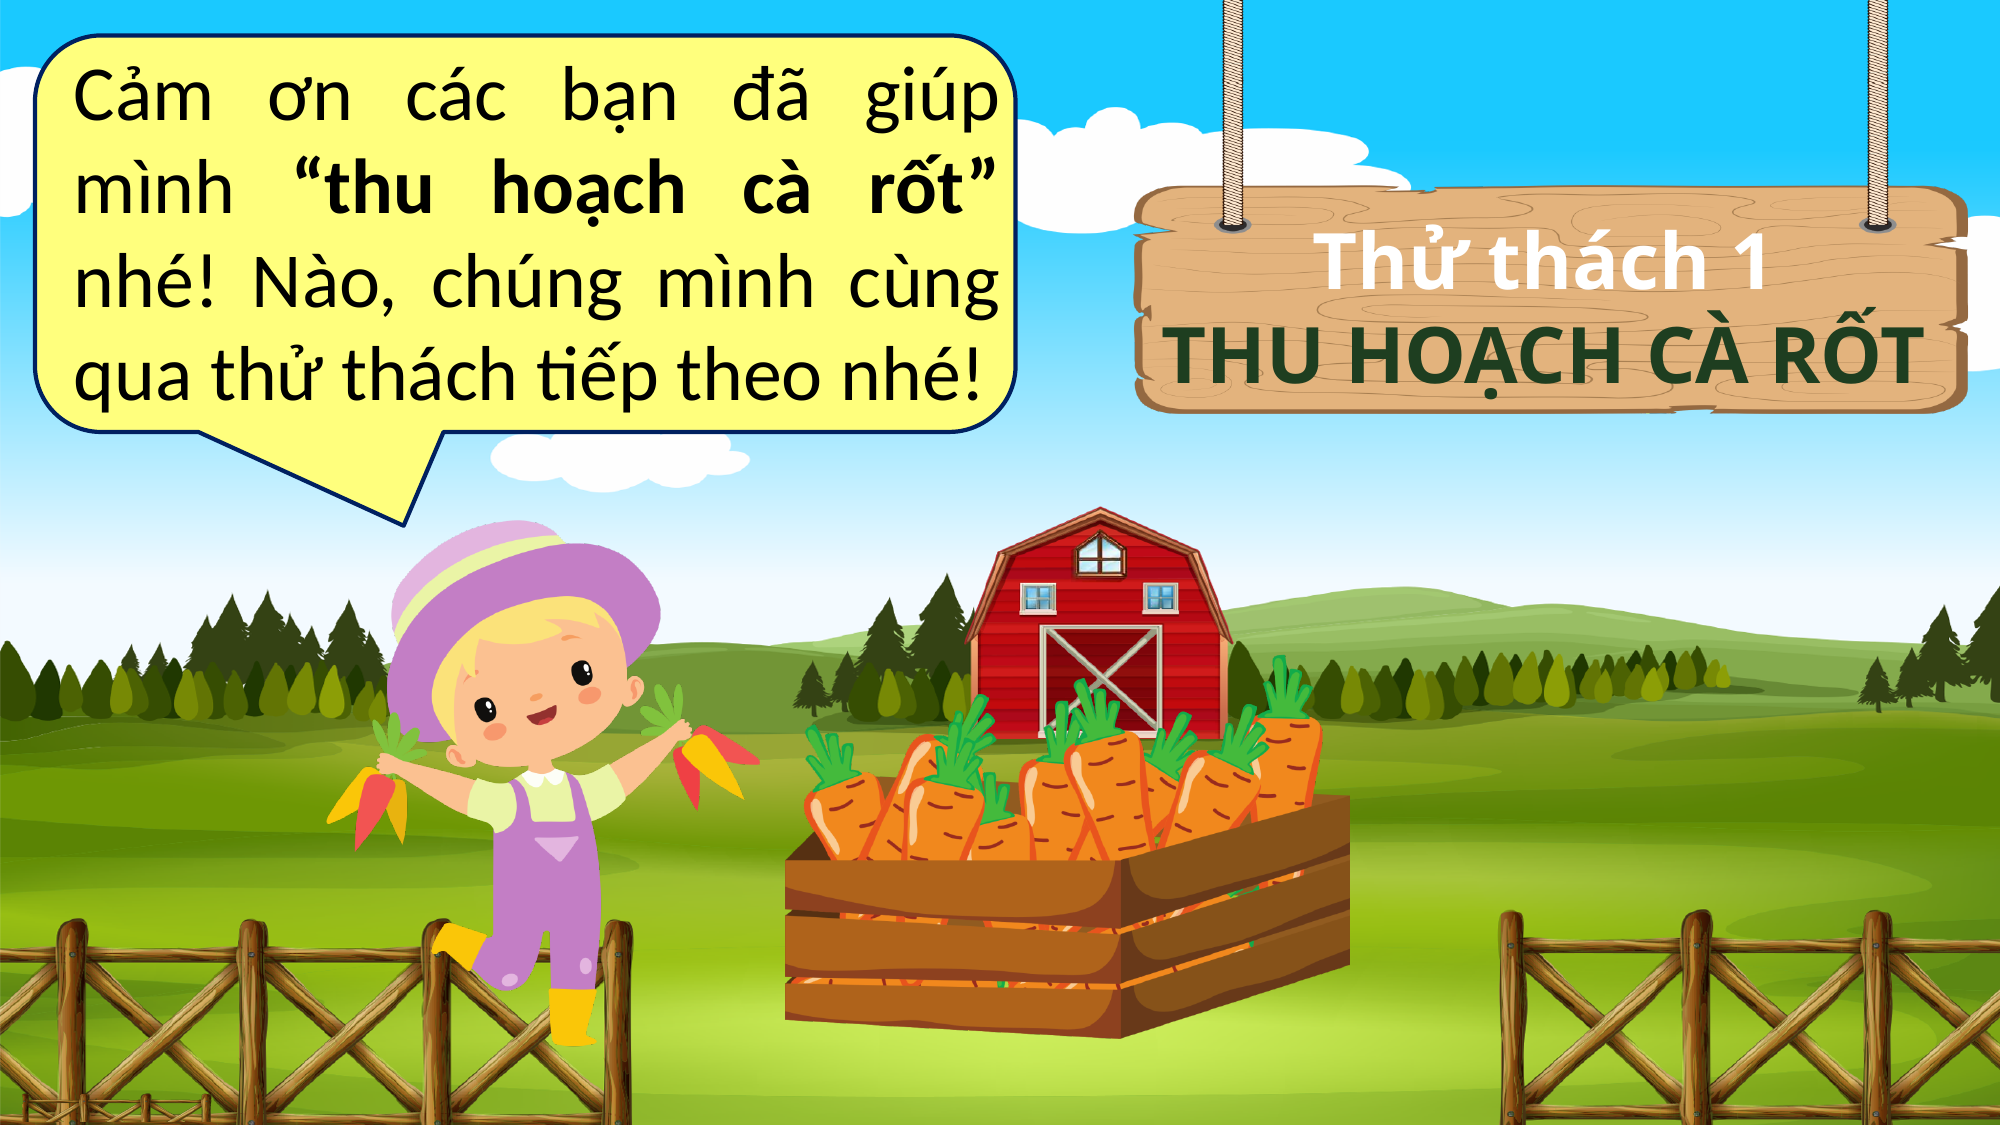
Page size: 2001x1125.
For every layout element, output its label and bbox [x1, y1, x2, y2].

text_box [1112, 78, 1976, 414]
text_box [34, 35, 1016, 433]
picture [0, 0, 2000, 1125]
